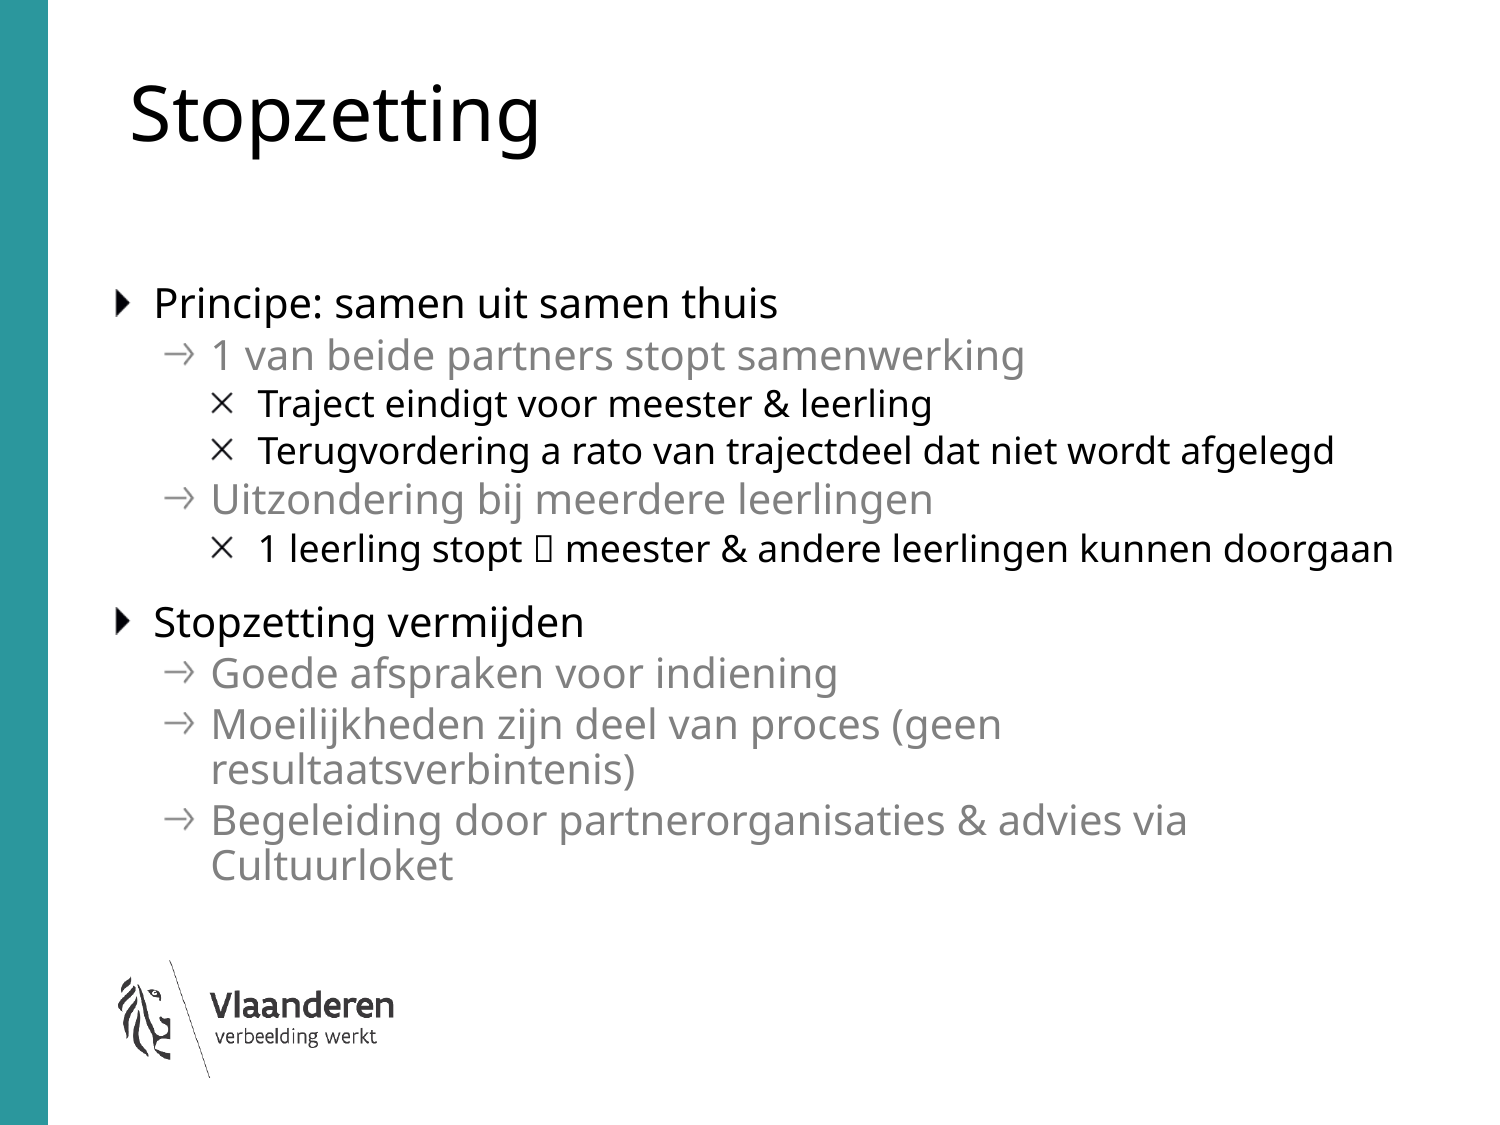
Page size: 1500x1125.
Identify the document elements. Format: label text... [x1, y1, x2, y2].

picture [210, 438, 256, 462]
picture [118, 960, 395, 1078]
picture [163, 808, 206, 831]
picture [163, 487, 206, 510]
picture [115, 607, 154, 635]
title Stopzetting [129, 77, 1395, 243]
picture [163, 712, 206, 735]
picture [163, 661, 206, 684]
picture [115, 289, 154, 317]
picture [210, 536, 256, 560]
list Principe: samen uit samen thuis 1 van beide partners stopt samenwerking Traject eindigt voor meester & leerling Terugvordering a rato van trajectdeel dat niet wordt afgelegd Uitzondering bij meerdere leerlingen 1 leerling stopt  meester & andere leerlingen kunnen doorgaan Stopzetting vermijden Goede afspraken voor indiening Moeilijkheden zijn deel van proces (geen resultaatsverbintenis) Begeleiding door partnerorganisaties & advies via Cultuurloket [115, 256, 1430, 904]
picture [163, 343, 206, 366]
picture [210, 392, 256, 415]
